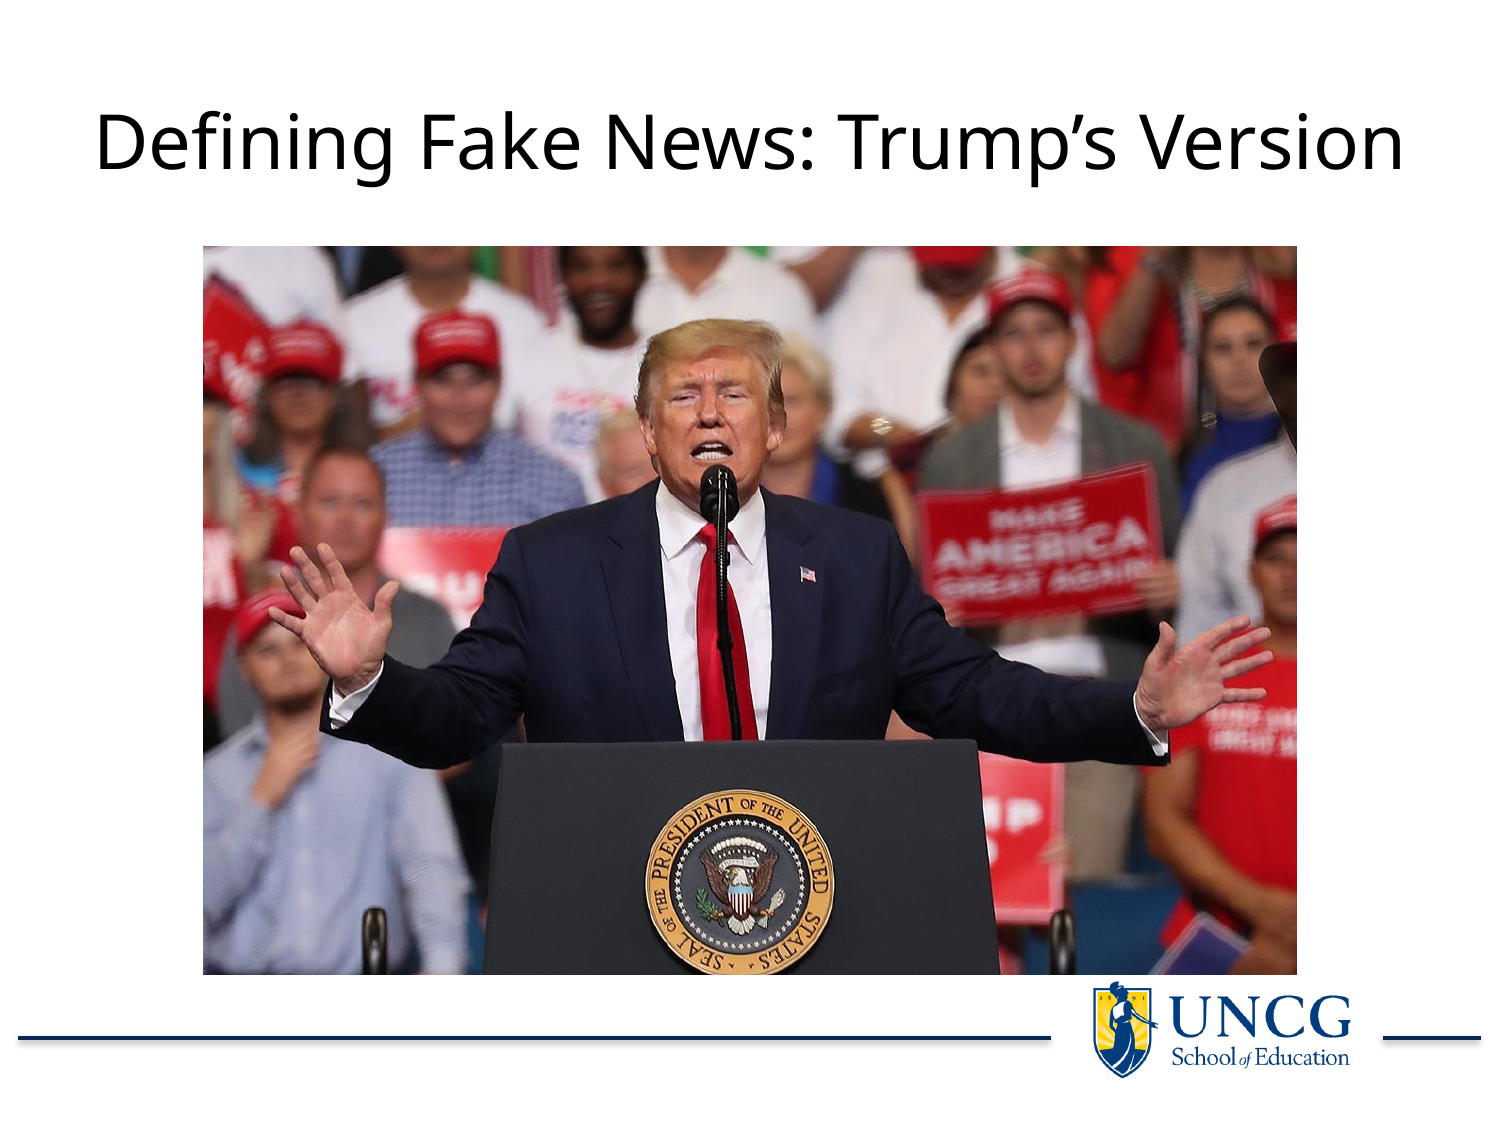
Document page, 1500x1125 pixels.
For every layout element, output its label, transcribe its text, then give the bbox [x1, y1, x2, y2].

title Defining Fake News: Trump’s Version [75, 45, 1425, 233]
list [203, 245, 1297, 975]
